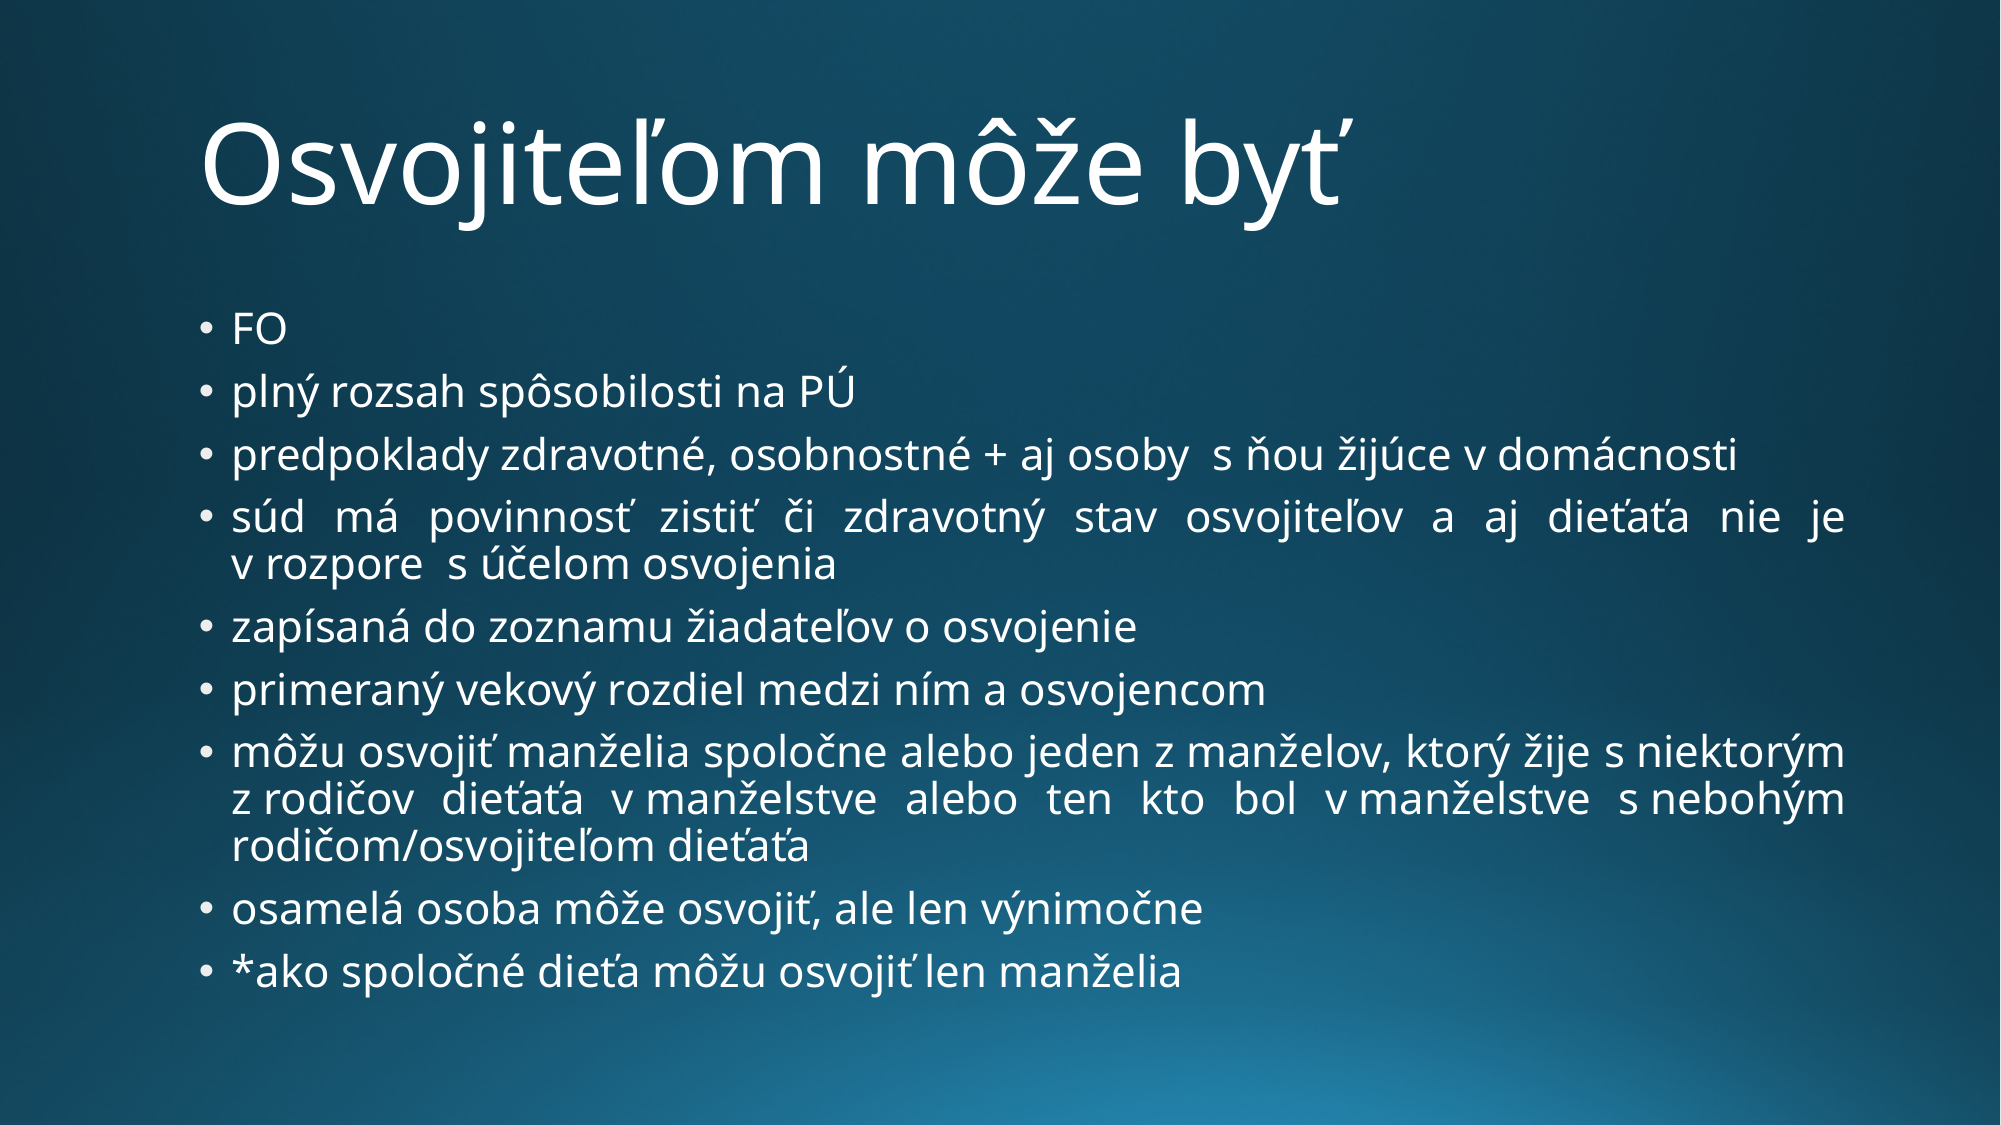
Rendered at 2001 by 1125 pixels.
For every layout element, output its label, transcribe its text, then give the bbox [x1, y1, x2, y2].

picture [0, 0, 2001, 1125]
title Osvojiteľom môže byť [183, 59, 1863, 278]
list FO plný rozsah spôsobilosti na PÚ predpoklady zdravotné, osobnostné + aj osoby s ňou žijúce v domácnosti súd má povinnosť zistiť či zdravotný stav osvojiteľov a aj dieťaťa nie je v rozpore s účelom osvojenia zapísaná do zoznamu žiadateľov o osvojenie primeraný vekový rozdiel medzi ním a osvojencom môžu osvojiť manželia spoločne alebo jeden z manželov, ktorý žije s niektorým z rodičov dieťaťa v manželstve alebo ten kto bol v manželstve s nebohým rodičom/osvojiteľom dieťaťa osamelá osoba môže osvojiť, ale len výnimočne *ako spoločné dieťa môžu osvojiť len manželia [183, 299, 1863, 1014]
